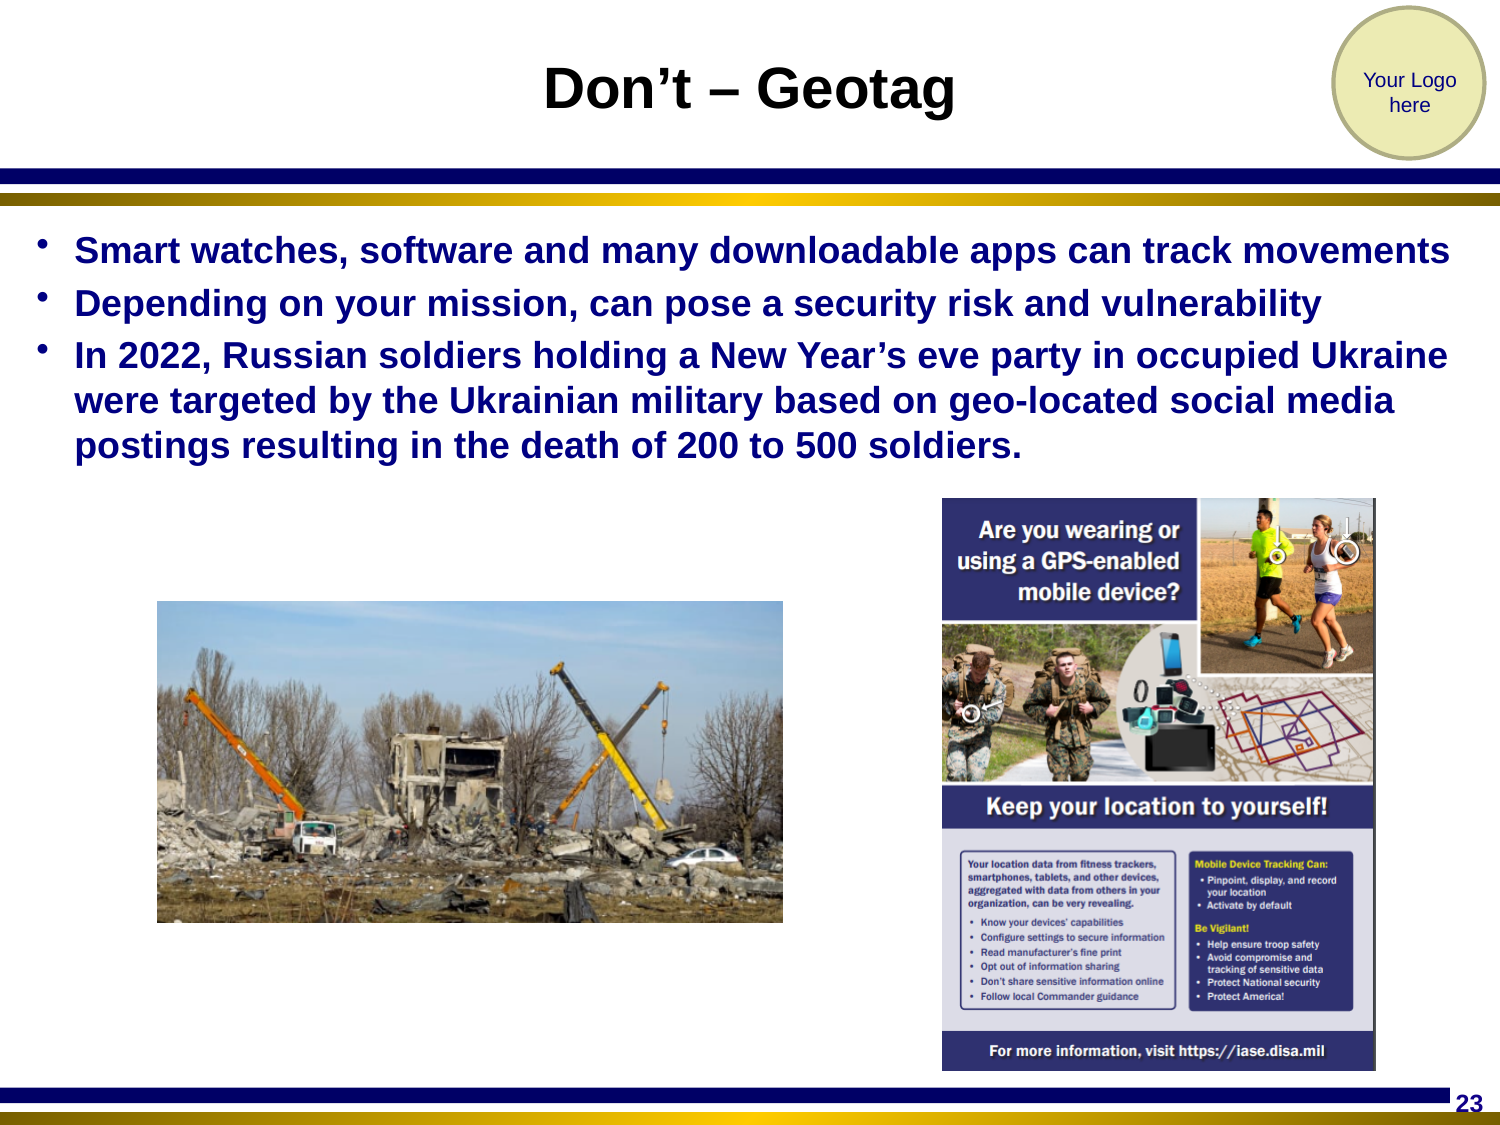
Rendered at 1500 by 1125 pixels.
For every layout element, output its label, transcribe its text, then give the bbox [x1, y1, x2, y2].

title Don’t – Geotag [255, 0, 1245, 171]
list Smart watches, software and many downloadable apps can track movements Depending on your mission, can pose a security risk and vulnerability In 2022, Russian soldiers holding a New Year’s eve party in occupied Ukraine were targeted by the Ukrainian military based on geo-located social media postings resulting in the death of 200 to 500 soldiers. [21, 218, 1480, 1072]
picture [156, 601, 783, 923]
picture [942, 497, 1377, 1072]
